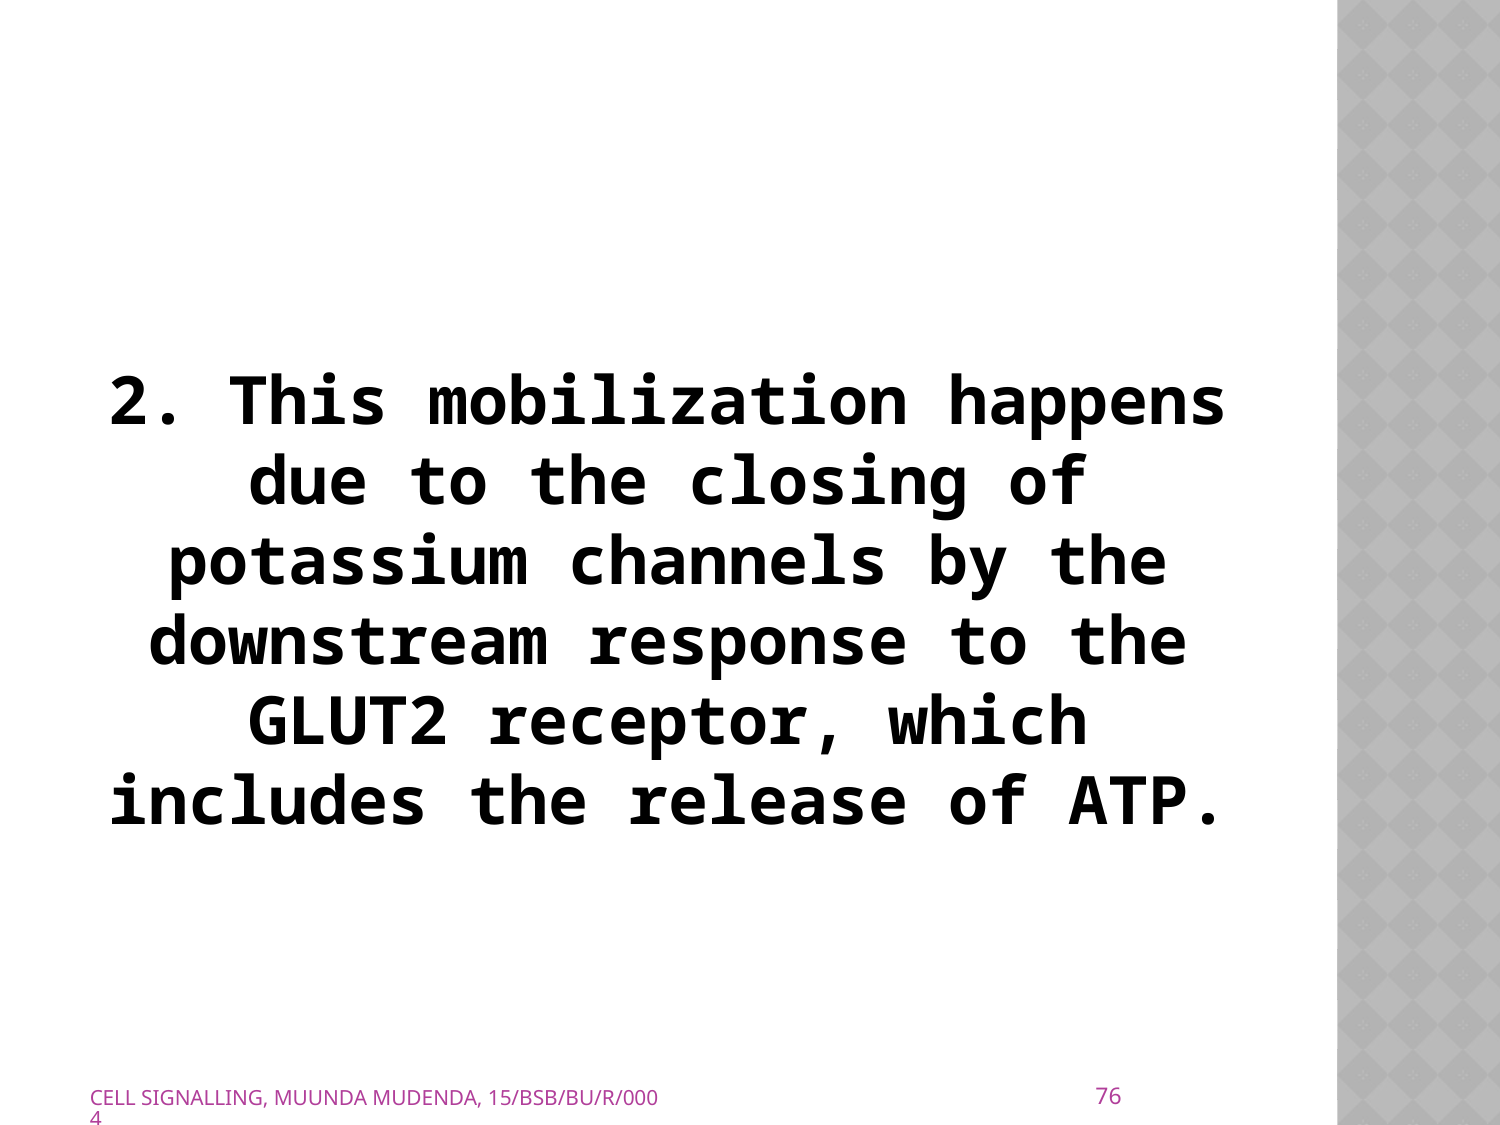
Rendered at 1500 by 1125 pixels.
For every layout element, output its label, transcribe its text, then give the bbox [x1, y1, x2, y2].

footer CELL SIGNALLING, MUUNDA MUDENDA, 15/BSB/BU/R/0004 [75, 1075, 675, 1114]
slide_number 76 [1025, 1075, 1122, 1113]
list 2. This mobilization happens due to the closing of potassium channels by the downstream response to the GLUT2 receptor, which includes the release of ATP. [75, 350, 1263, 863]
